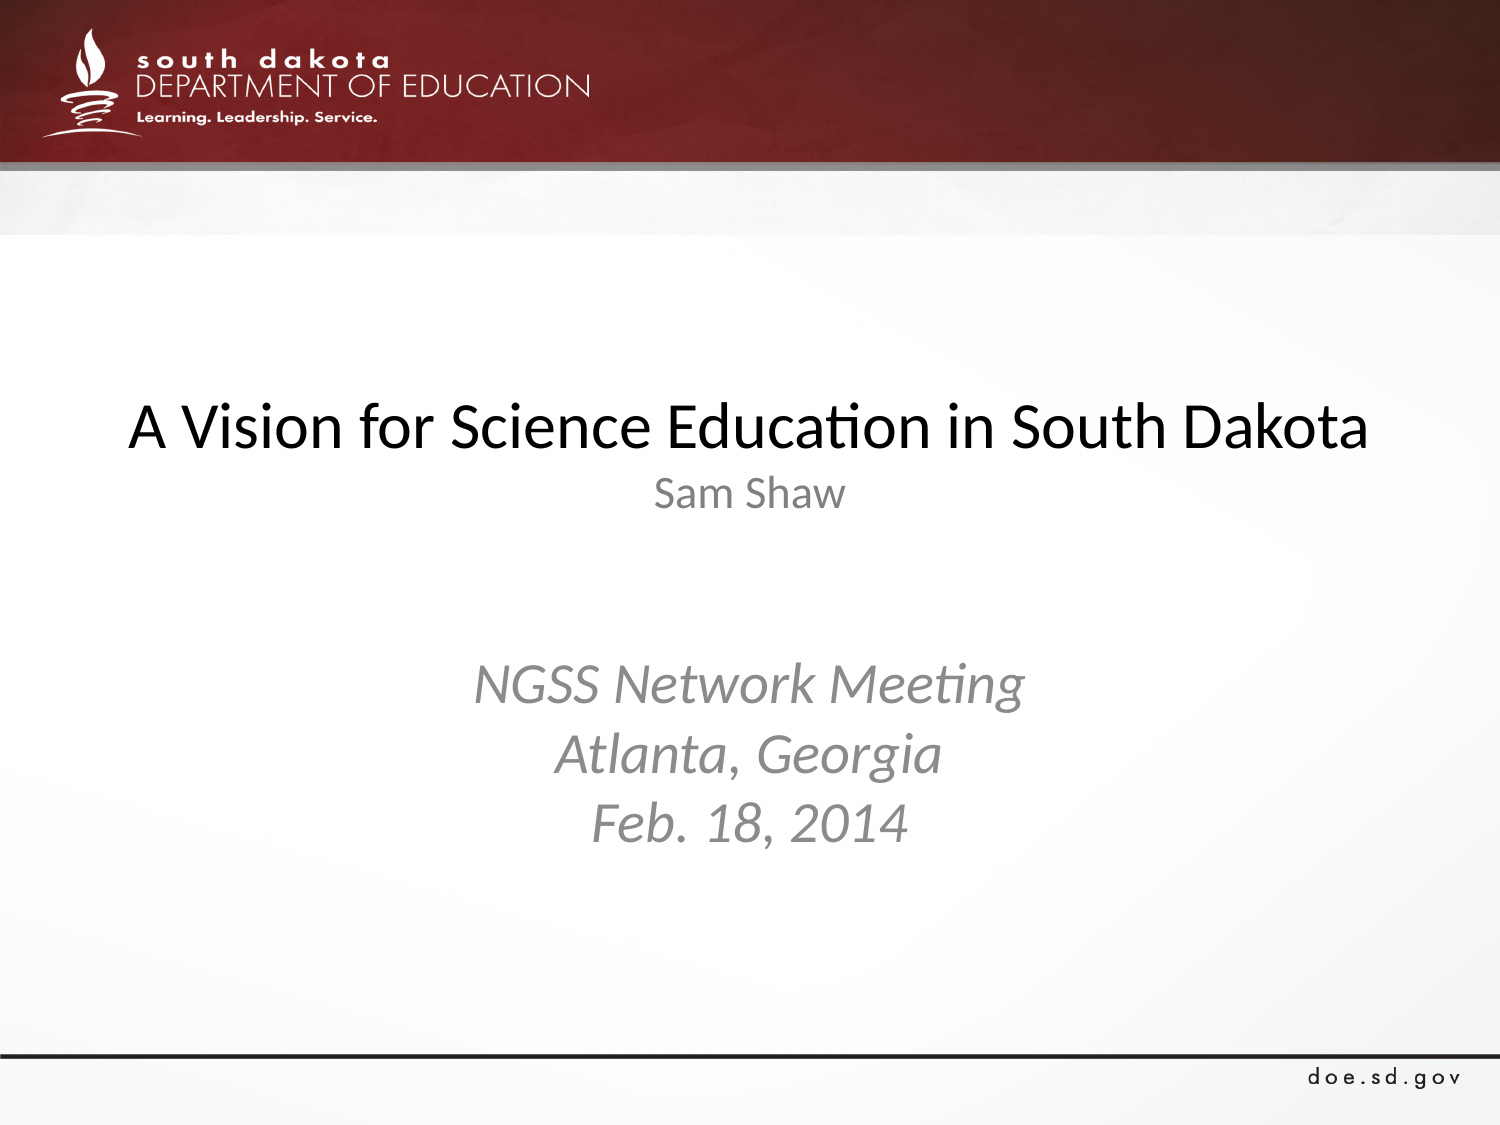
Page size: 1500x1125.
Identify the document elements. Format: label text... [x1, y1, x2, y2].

subtitle NGSS Network Meeting Atlanta, Georgia Feb. 18, 2014 [225, 637, 1275, 925]
title A Vision for Science Education in South Dakota Sam Shaw [112, 349, 1388, 591]
picture [0, 0, 1500, 1125]
